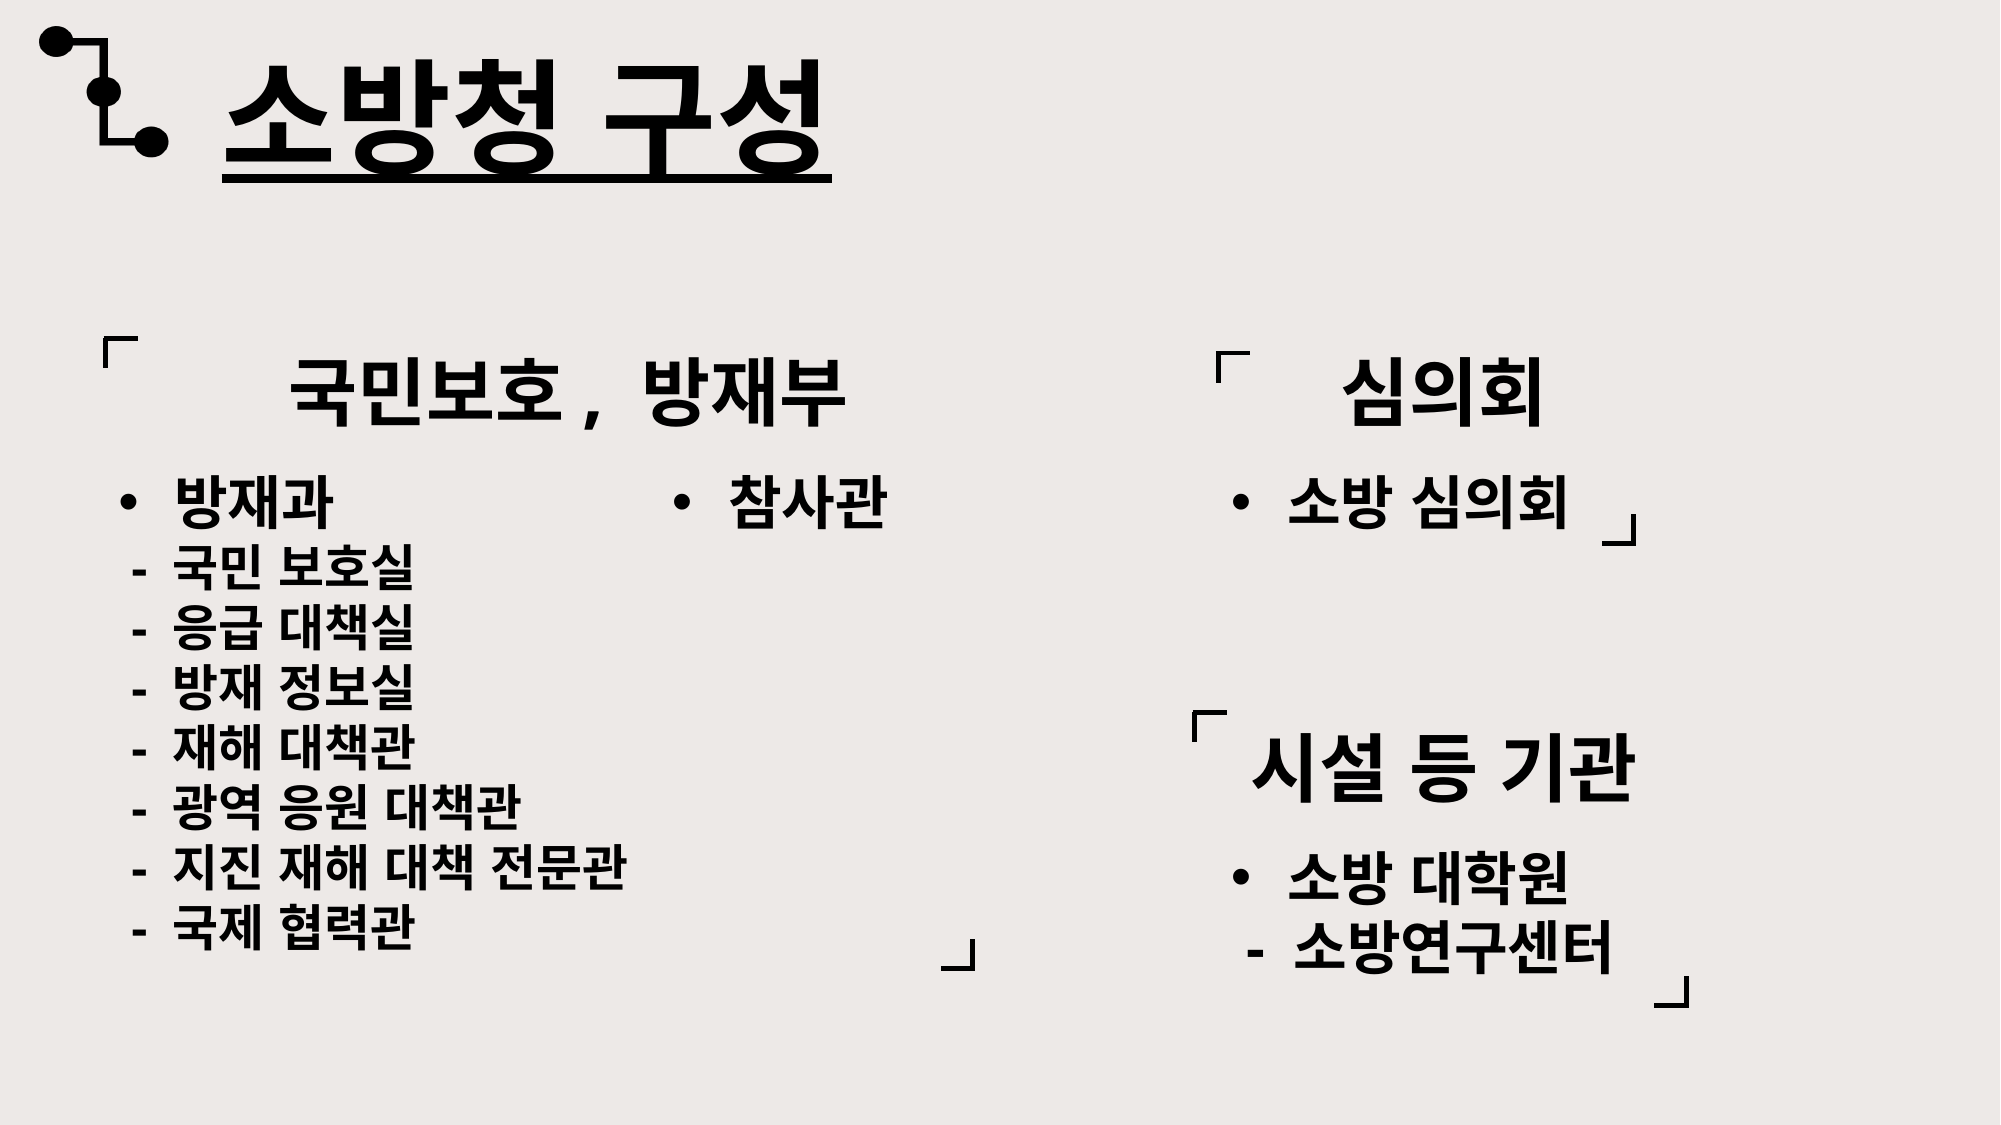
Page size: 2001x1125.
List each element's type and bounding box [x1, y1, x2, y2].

text_box [0, 0, 1265, 199]
text_box [981, 712, 1906, 1006]
text_box [103, 338, 998, 969]
text_box [981, 338, 1906, 545]
